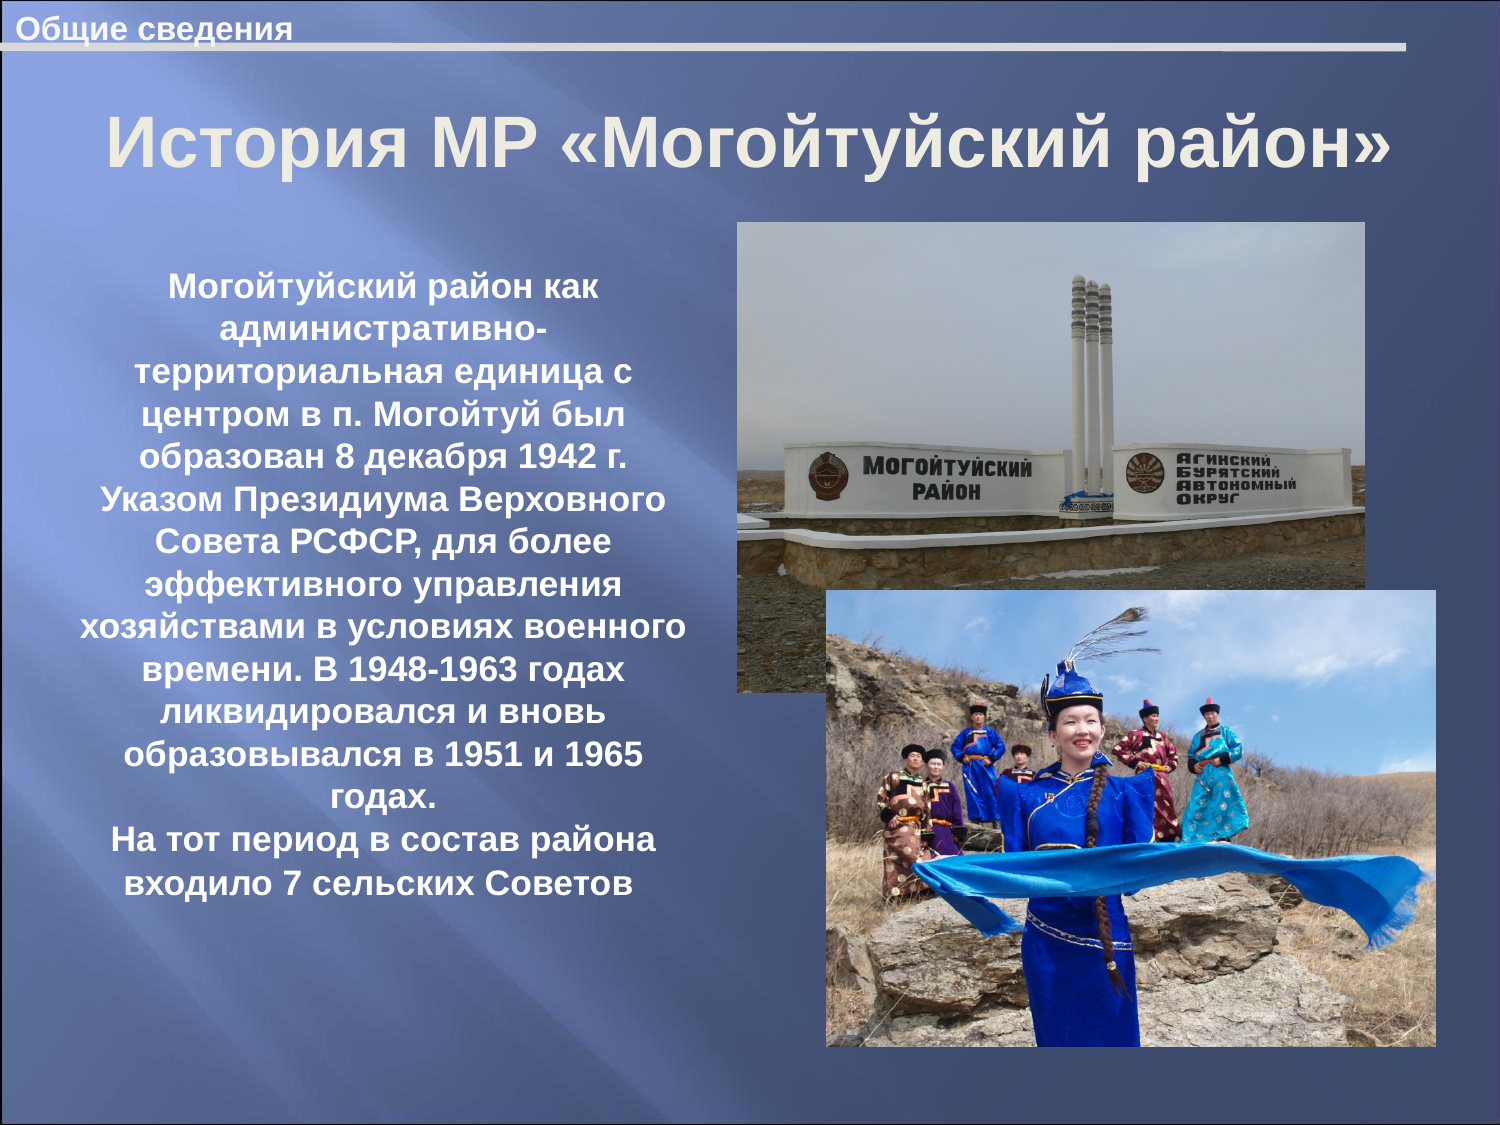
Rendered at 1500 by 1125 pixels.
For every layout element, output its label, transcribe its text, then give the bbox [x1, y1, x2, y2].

picture [0, 0, 1500, 1125]
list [736, 221, 1365, 693]
text_box Могойтуйский район как административно-территориальная единица с центром в п. Могойтуй был образован 8 декабря 1942 г. Указом Президиума Верховного Совета РСФСР, для более эффективного управления хозяйствами в условиях военного времени. В 1948-1963 годах ликвидировался и вновь образовывался в 1951 и 1965 годах. На тот период в состав района входило 7 сельских Советов [64, 255, 703, 1012]
title История МР «Могойтуйский район» [74, 44, 1426, 233]
text_box Общие сведения [0, 0, 1278, 46]
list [3, 49, 1278, 53]
